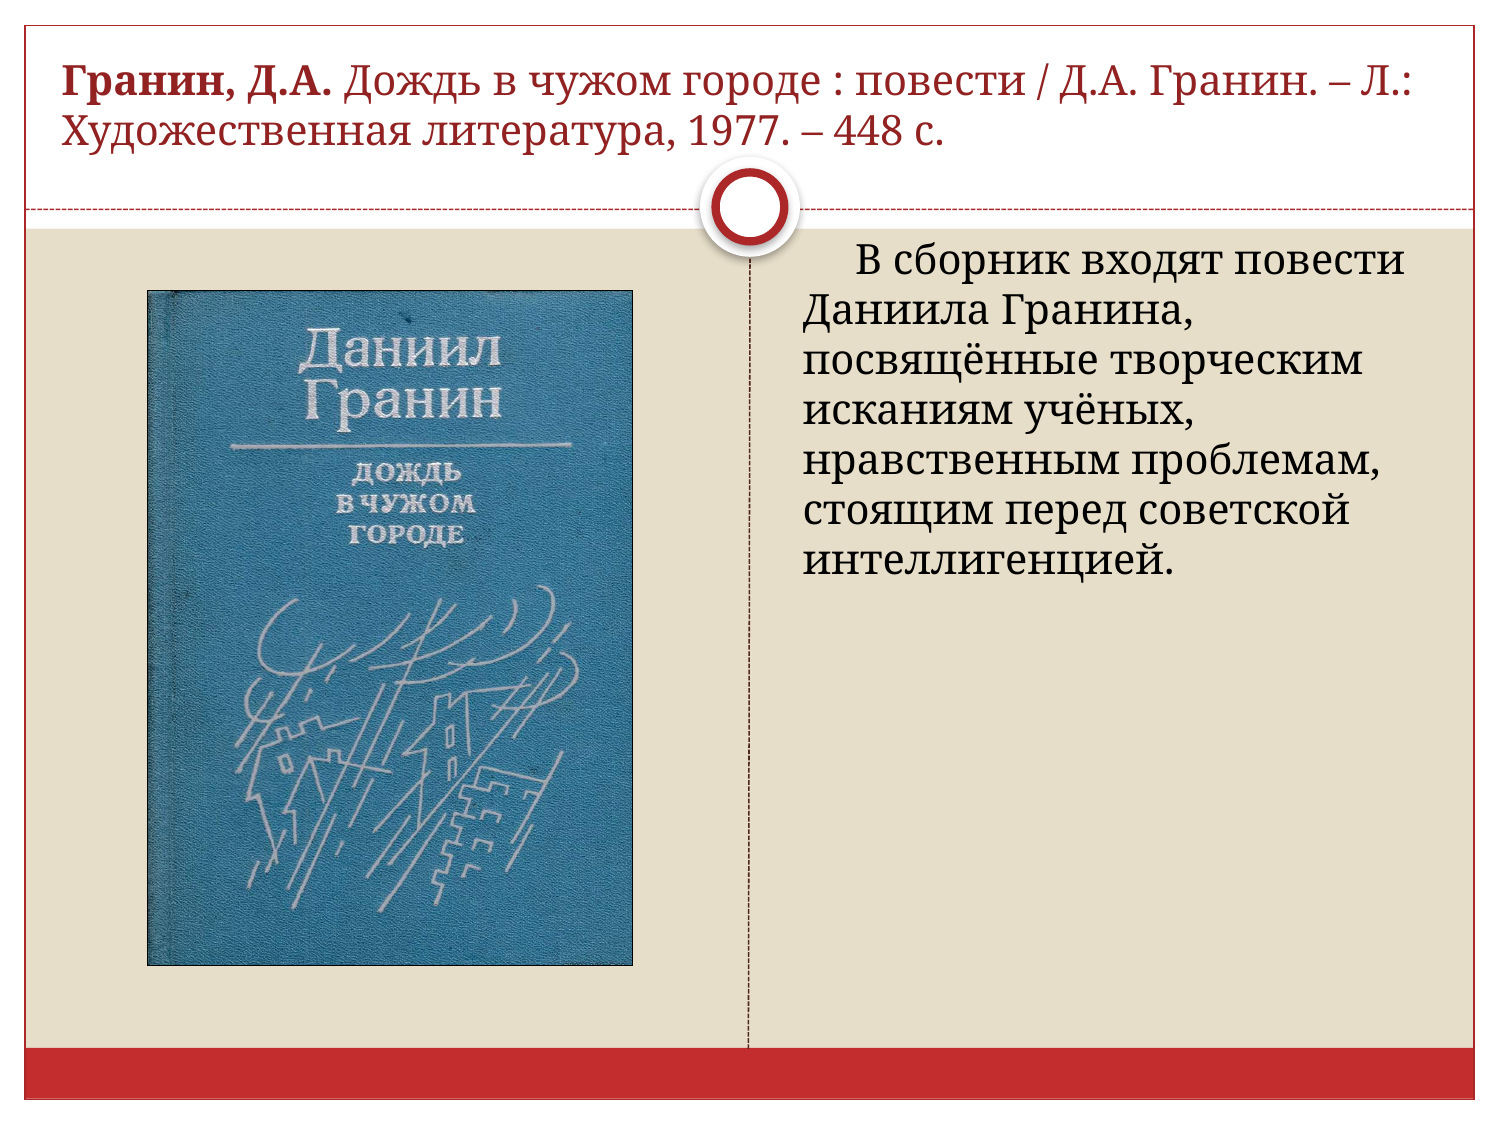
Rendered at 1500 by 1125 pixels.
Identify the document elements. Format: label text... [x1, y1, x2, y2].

text_box Гранин, Д.А. Дождь в чужом городе : повести / Д.А. Гранин. – Л.: Художественная литература, 1977. – 448 с. [46, 46, 1454, 162]
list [147, 290, 633, 965]
list В сборник входят повести Даниила Гранина, посвящённые творческим исканиям учёных, нравственным проблемам, стоящим перед советской интеллигенцией. [787, 224, 1450, 993]
